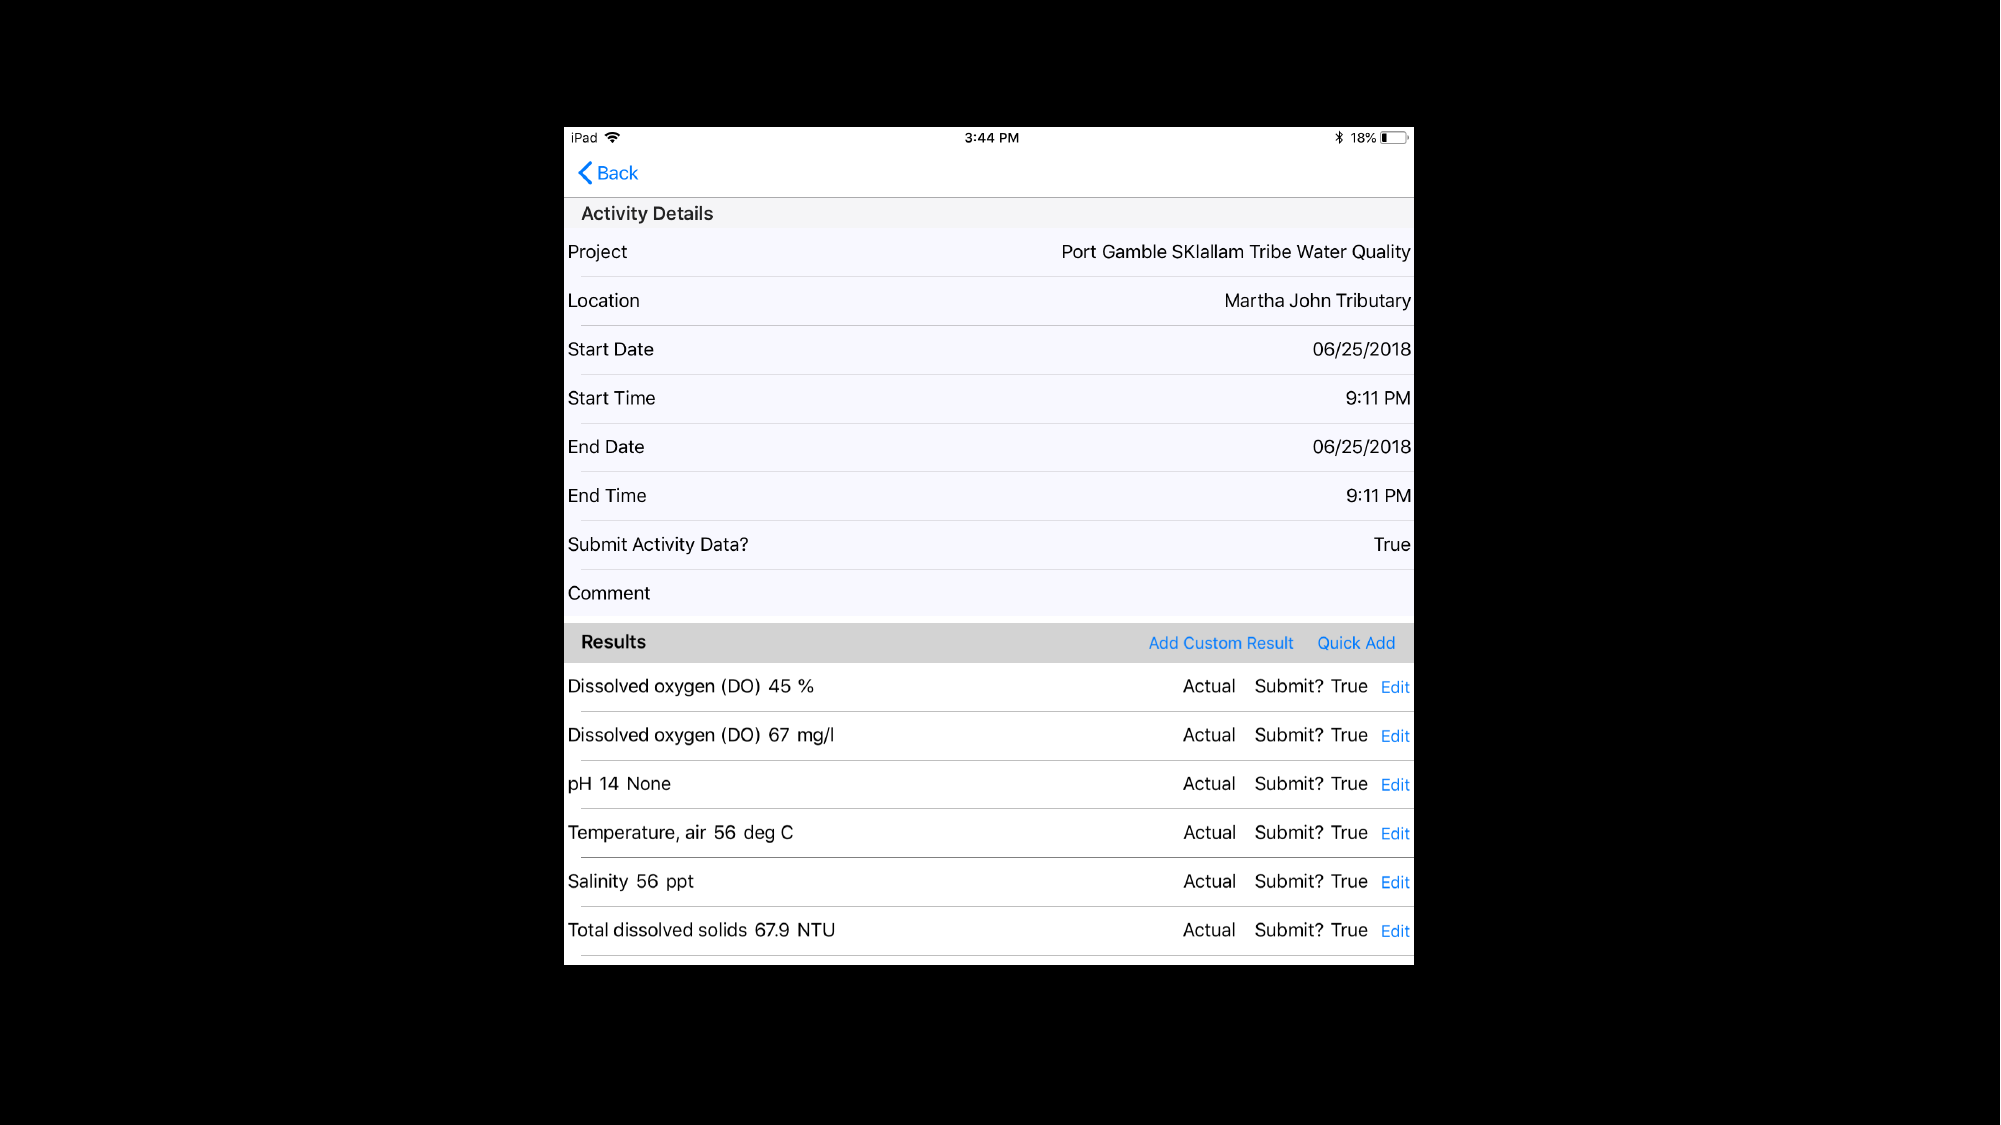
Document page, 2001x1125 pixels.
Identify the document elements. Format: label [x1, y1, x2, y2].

picture [564, 126, 1415, 965]
